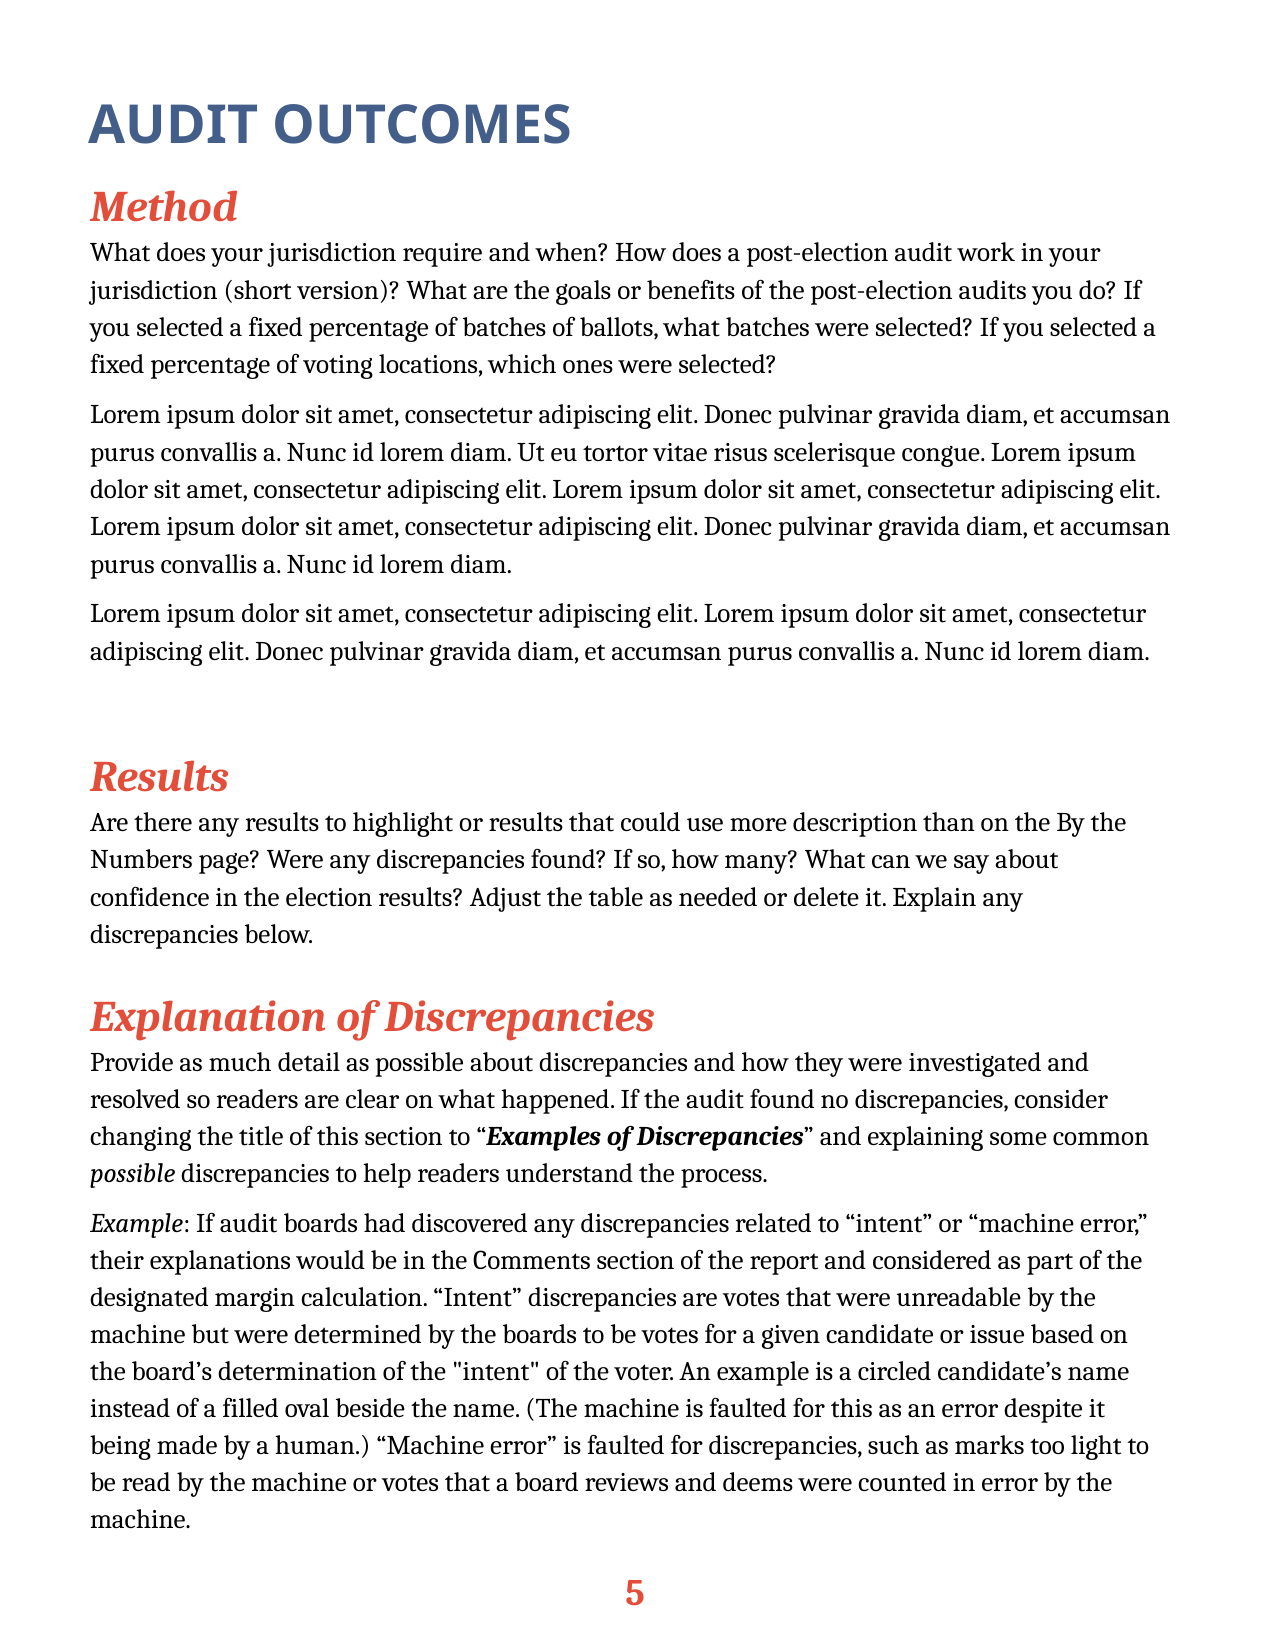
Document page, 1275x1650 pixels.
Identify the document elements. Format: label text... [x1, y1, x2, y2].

text_box Explanation of Discrepancies Provide as much detail as possible about discrepancies and how they were investigated and resolved so readers are clear on what happened. If the audit found no discrepancies, consider changing the title of this section to “Examples of Discrepancies” and explaining some common possible discrepancies to help readers understand the process. Example: If audit boards had discovered any discrepancies related to “intent” or “machine error,” their explanations would be in the Comments section of the report and considered as part of the designated margin calculation. “Intent” discrepancies are votes that were unreadable by the machine but were determined by the boards to be votes for a given candidate or issue based on the board’s determination of the "intent" of the voter. An example is a circled candidate’s name instead of a filled oval beside the name. (The machine is faulted for this as an error despite it being made by a human.) “Machine error” is faulted for discrepancies, such as marks too light to be read by the machine or votes that a board reviews and deems were counted in error by the machine. [75, 1005, 1172, 1515]
text_box Results Are there any results to highlight or results that could use more description than on the By the Numbers page? Were any discrepancies found? If so, how many? What can we say about confidence in the election results? Adjust the table as needed or delete it. Explain any discrepancies below. [75, 732, 1172, 1005]
list Method What does your jurisdiction require and when? How does a post-election audit work in your jurisdiction (short version)? What are the goals or benefits of the post-election audits you do? If you selected a fixed percentage of batches of ballots, what batches were selected? If you selected a fixed percentage of voting locations, which ones were selected? Lorem ipsum dolor sit amet, consectetur adipiscing elit. Donec pulvinar gravida diam, et accumsan purus convallis a. Nunc id lorem diam. Ut eu tortor vitae risus scelerisque congue. Lorem ipsum dolor sit amet, consectetur adipiscing elit. Lorem ipsum dolor sit amet, consectetur adipiscing elit. Lorem ipsum dolor sit amet, consectetur adipiscing elit. Donec pulvinar gravida diam, et accumsan purus convallis a. Nunc id lorem diam. Lorem ipsum dolor sit amet, consectetur adipiscing elit. Lorem ipsum dolor sit amet, consectetur adipiscing elit. Donec pulvinar gravida diam, et accumsan purus convallis a. Nunc id lorem diam. [75, 170, 1186, 706]
title AUDIT OUTCOMES [73, 74, 1262, 170]
text_box 5 [0, 1553, 1275, 1607]
